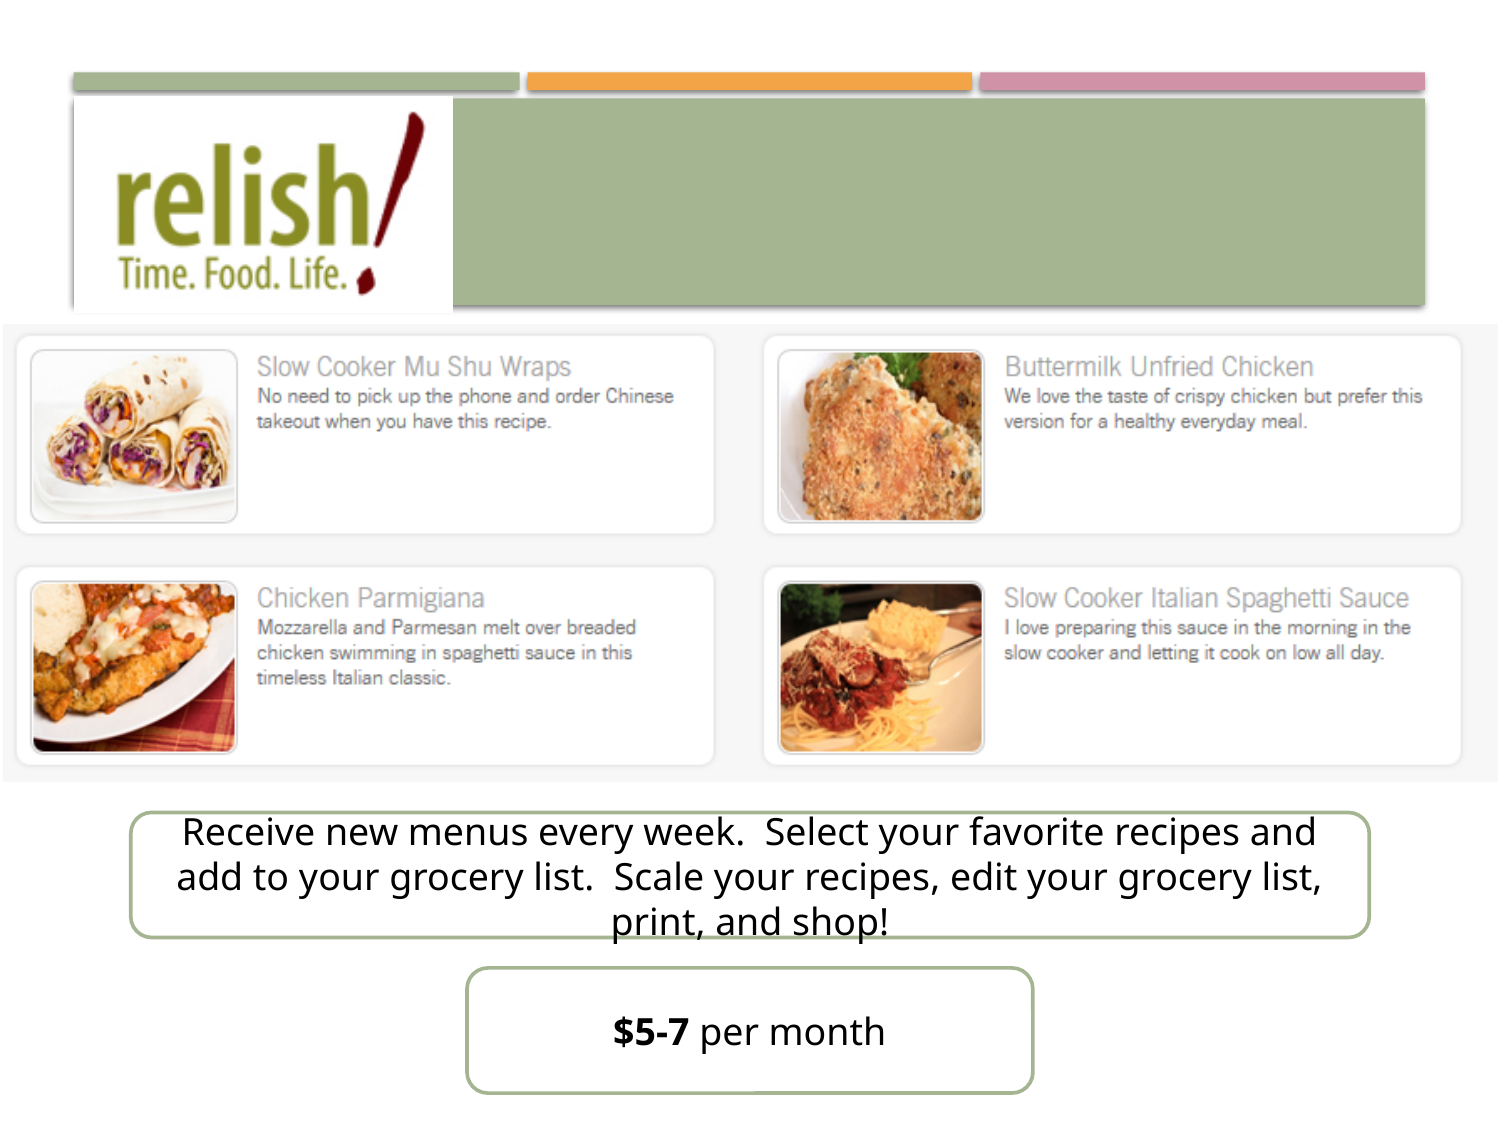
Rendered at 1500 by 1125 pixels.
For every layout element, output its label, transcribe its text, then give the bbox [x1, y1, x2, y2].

picture [73, 95, 453, 313]
text_box $5-7 per month [465, 966, 1035, 1095]
text_box Receive new menus every week. Select your favorite recipes and add to your grocery list. Scale your recipes, edit your grocery list, print, and shop! [128, 810, 1372, 940]
picture [2, 324, 1499, 783]
